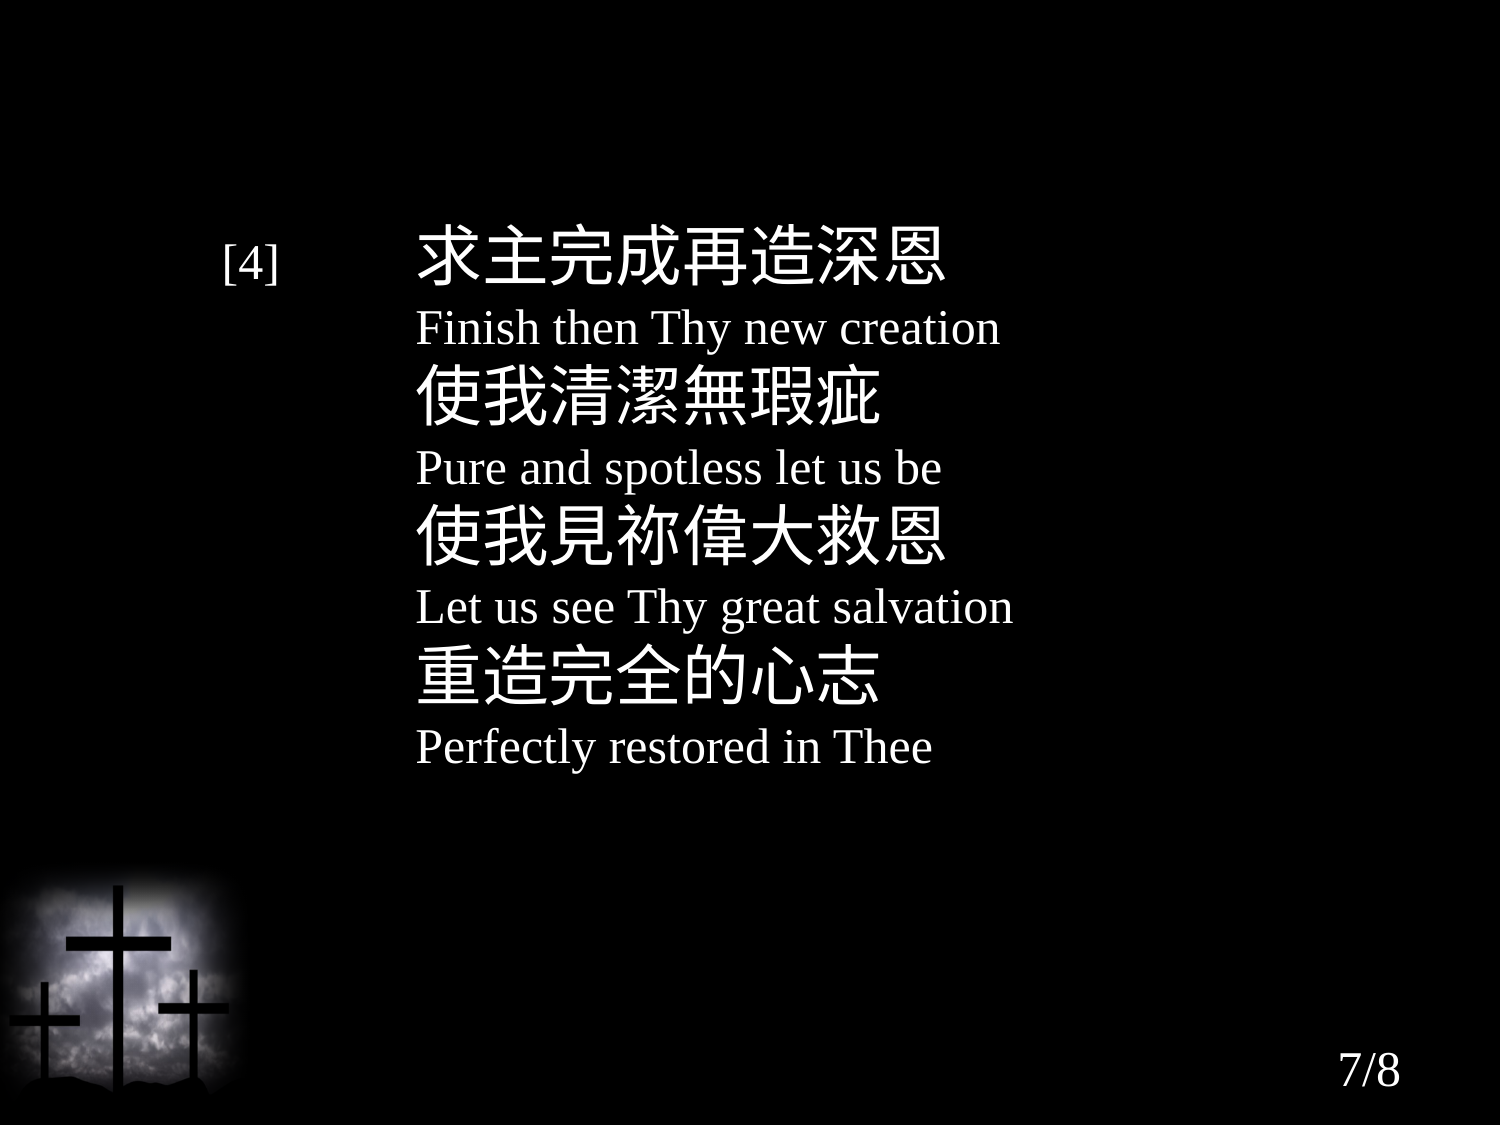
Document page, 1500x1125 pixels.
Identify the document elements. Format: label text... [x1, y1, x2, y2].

text_box [4] [206, 222, 304, 298]
picture [0, 856, 256, 1125]
text_box 7/8 [1322, 1029, 1500, 1104]
text_box 求主完成再造深恩 Finish then Thy new creation 使我清潔無瑕疵 Pure and spotless let us be 使我見祢偉大救恩 Let us see Thy great salvation 重造完全的心志 Perfectly restored in Thee [400, 206, 1383, 782]
